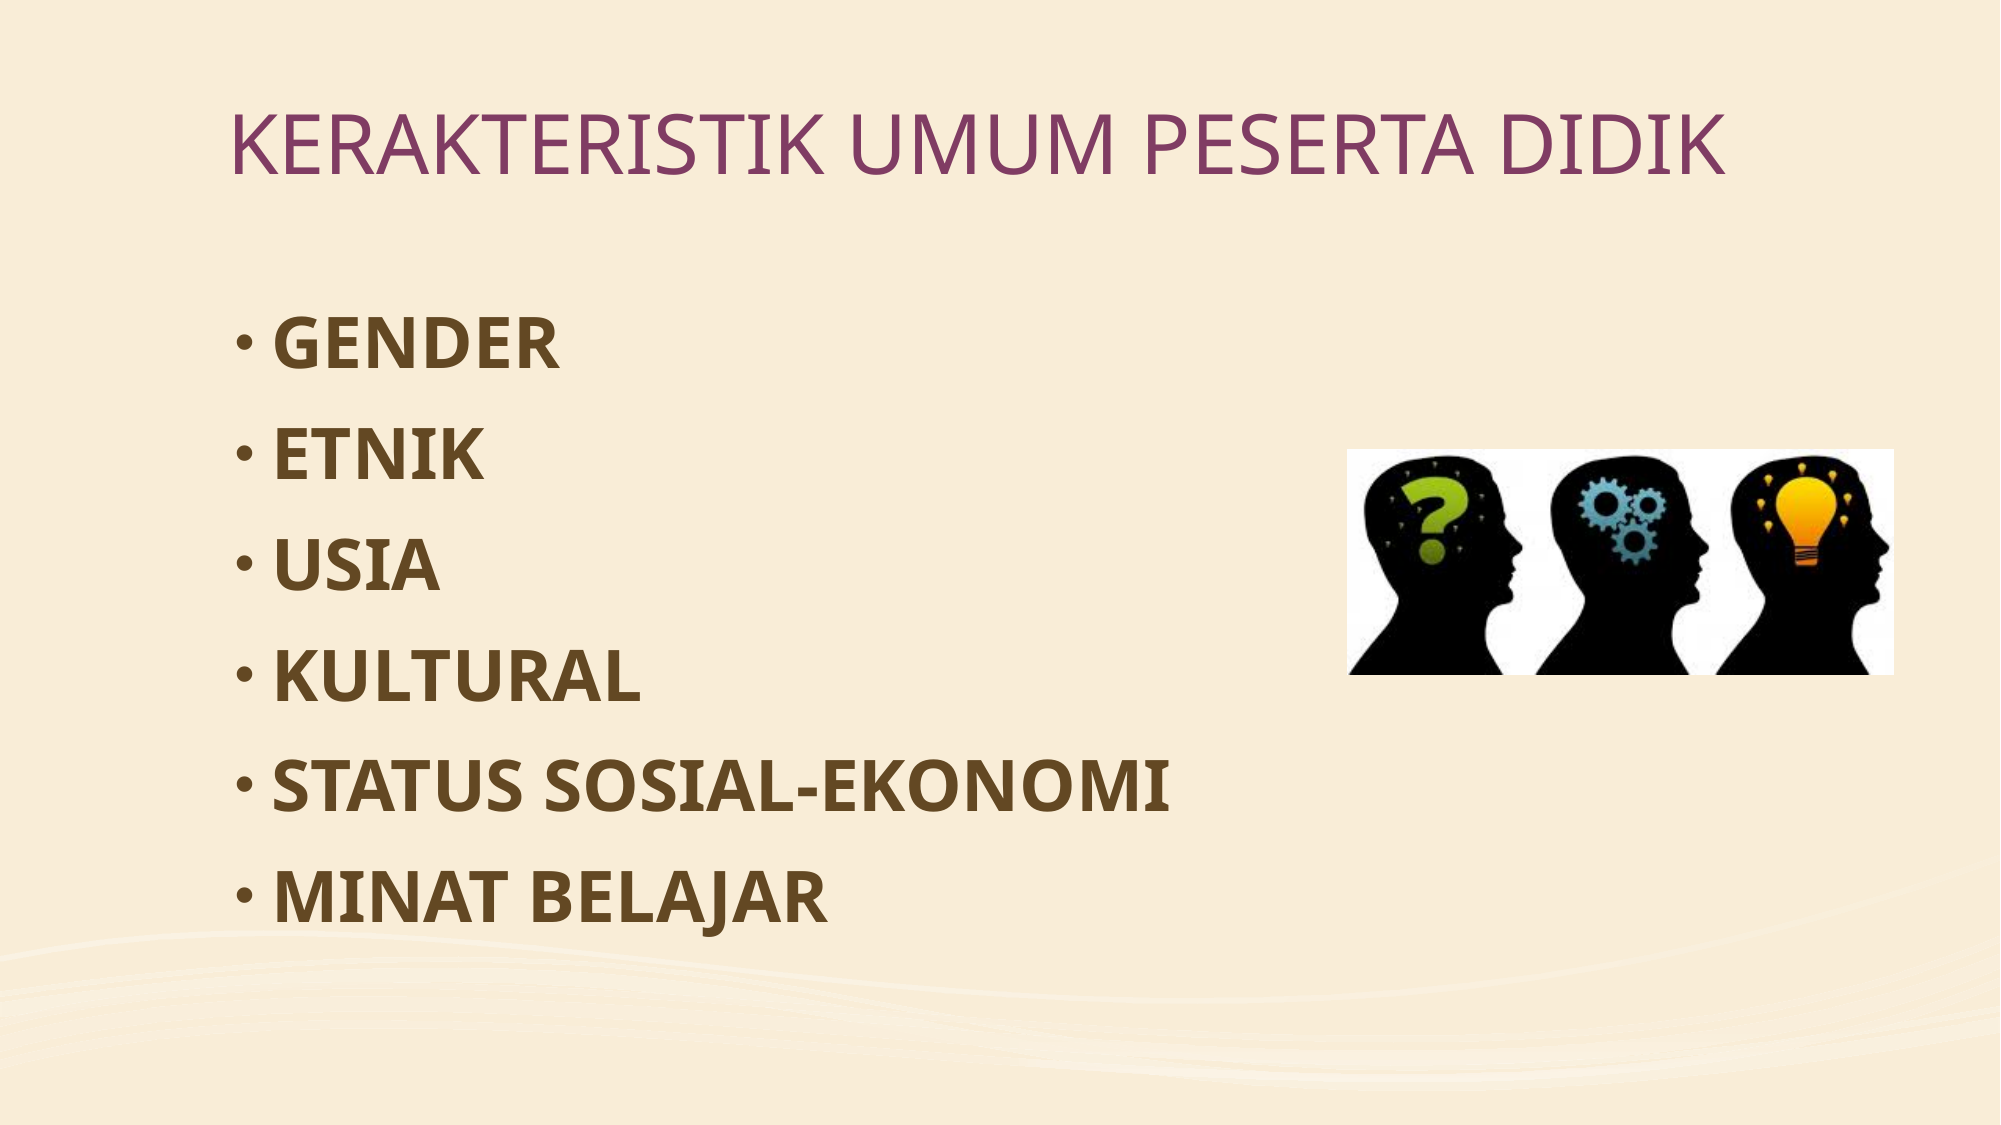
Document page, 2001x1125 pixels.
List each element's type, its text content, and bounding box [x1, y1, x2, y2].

title KERAKTERISTIK UMUM PESERTA DIDIK [212, 99, 1788, 299]
picture [1347, 449, 1894, 675]
list GENDER ETNIK USIA KULTURAL STATUS SOSIAL-EKONOMI MINAT BELAJAR [212, 299, 1788, 950]
